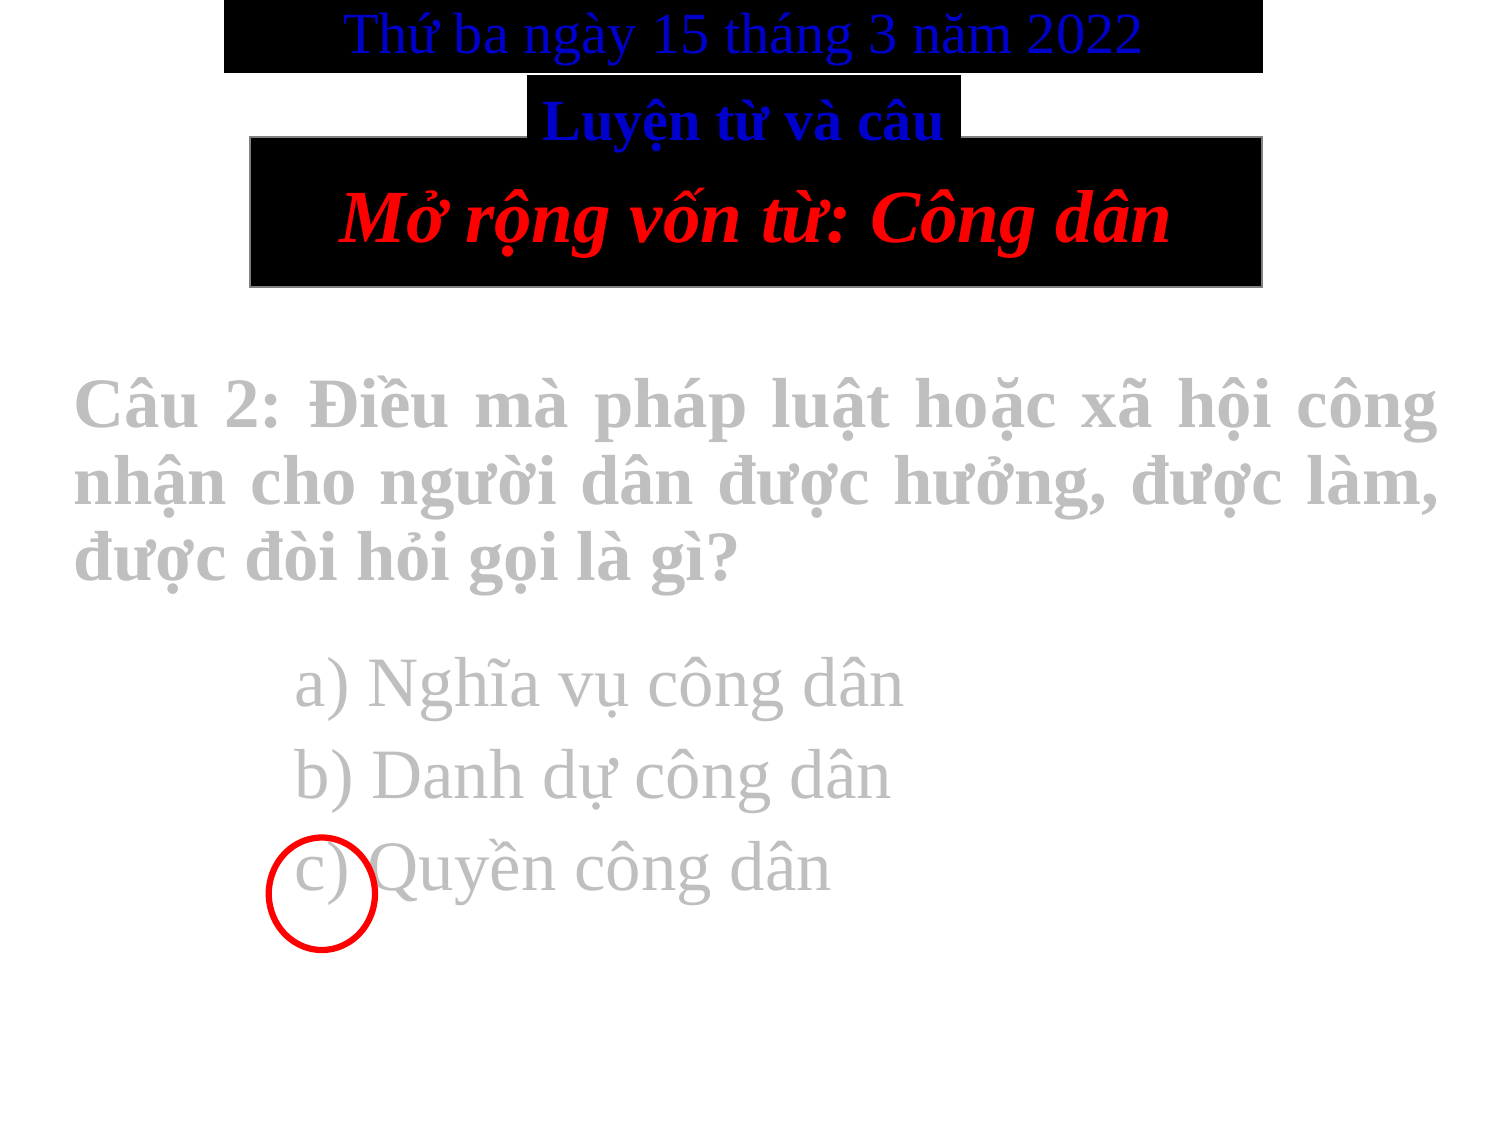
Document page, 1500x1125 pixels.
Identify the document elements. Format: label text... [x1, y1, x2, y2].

text_box [267, 836, 377, 952]
title Câu 2: Điều mà pháp luật hoặc xã hội công nhận cho người dân được hưởng, được làm, được đòi hỏi gọi là gì? [58, 324, 1454, 638]
list a) Nghĩa vụ công dân b) Danh dự công dân c) Quyền công dân [279, 637, 1112, 1025]
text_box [249, 74, 1263, 288]
text_box Thứ ba ngày 15 tháng 3 năm 2022 [224, 0, 1263, 73]
